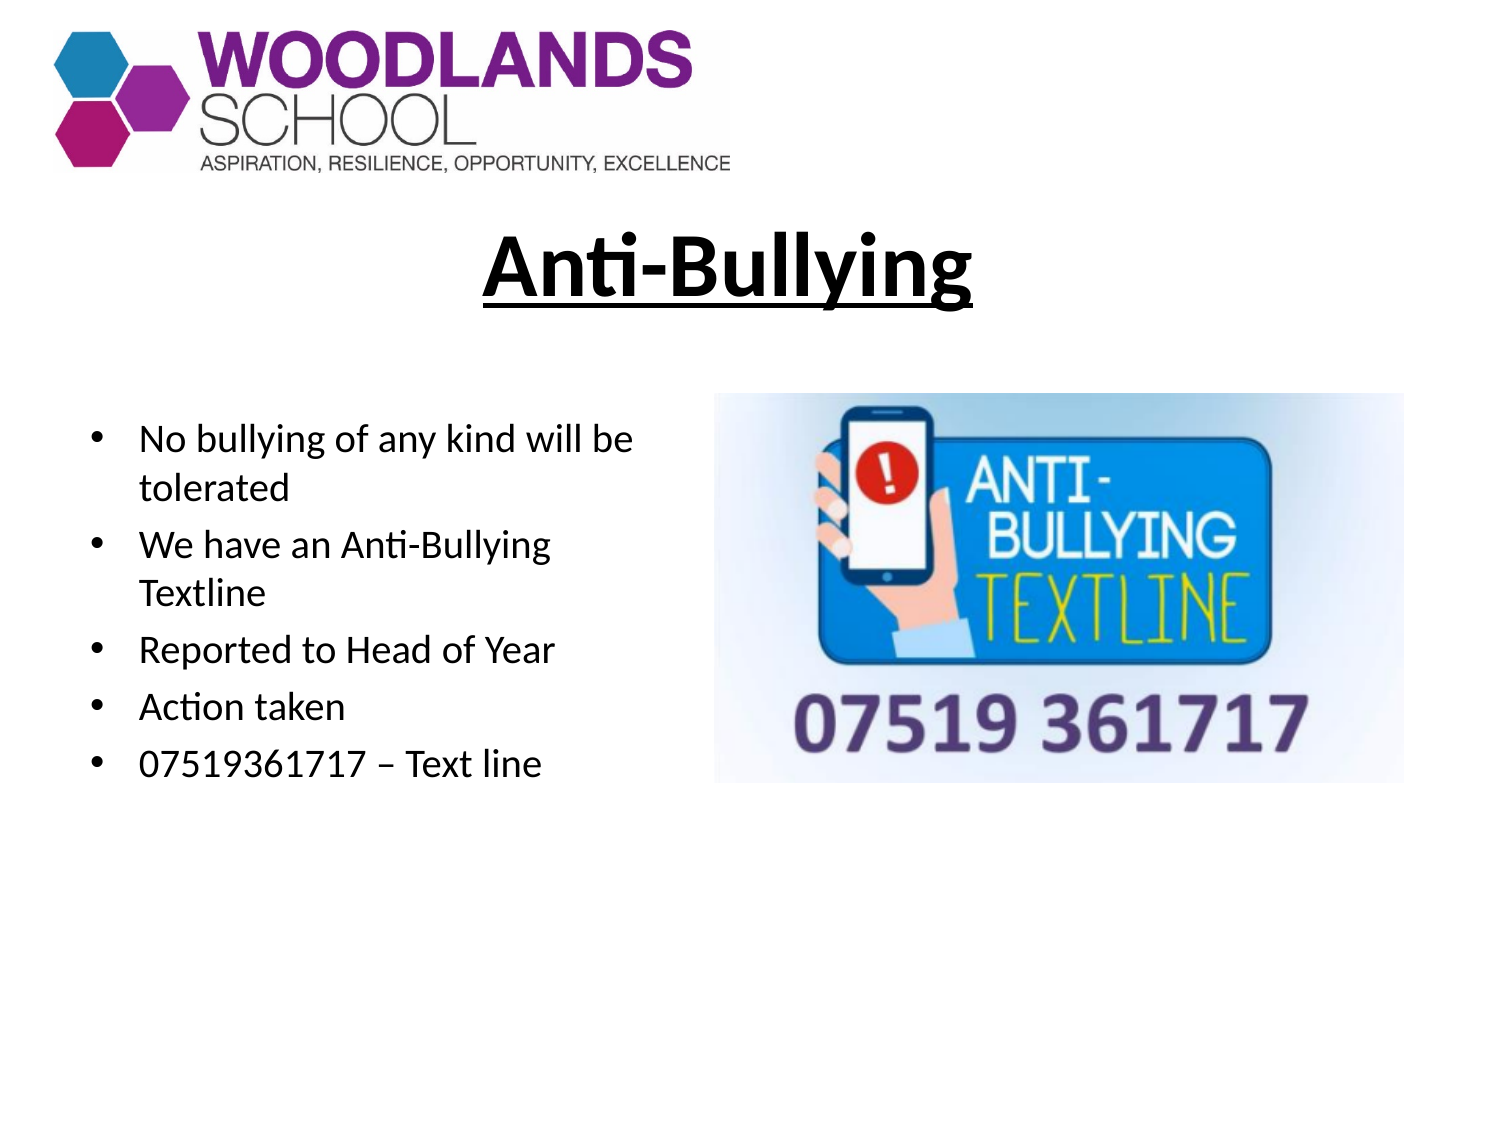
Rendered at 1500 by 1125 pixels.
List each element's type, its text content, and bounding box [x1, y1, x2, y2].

list No bullying of any kind will be tolerated We have an Anti-Bullying Textline Reported to Head of Year Action taken 07519361717 – Text line [75, 404, 703, 799]
picture [52, 30, 730, 173]
picture [714, 392, 1404, 783]
title Anti-Bullying [53, 196, 1404, 324]
